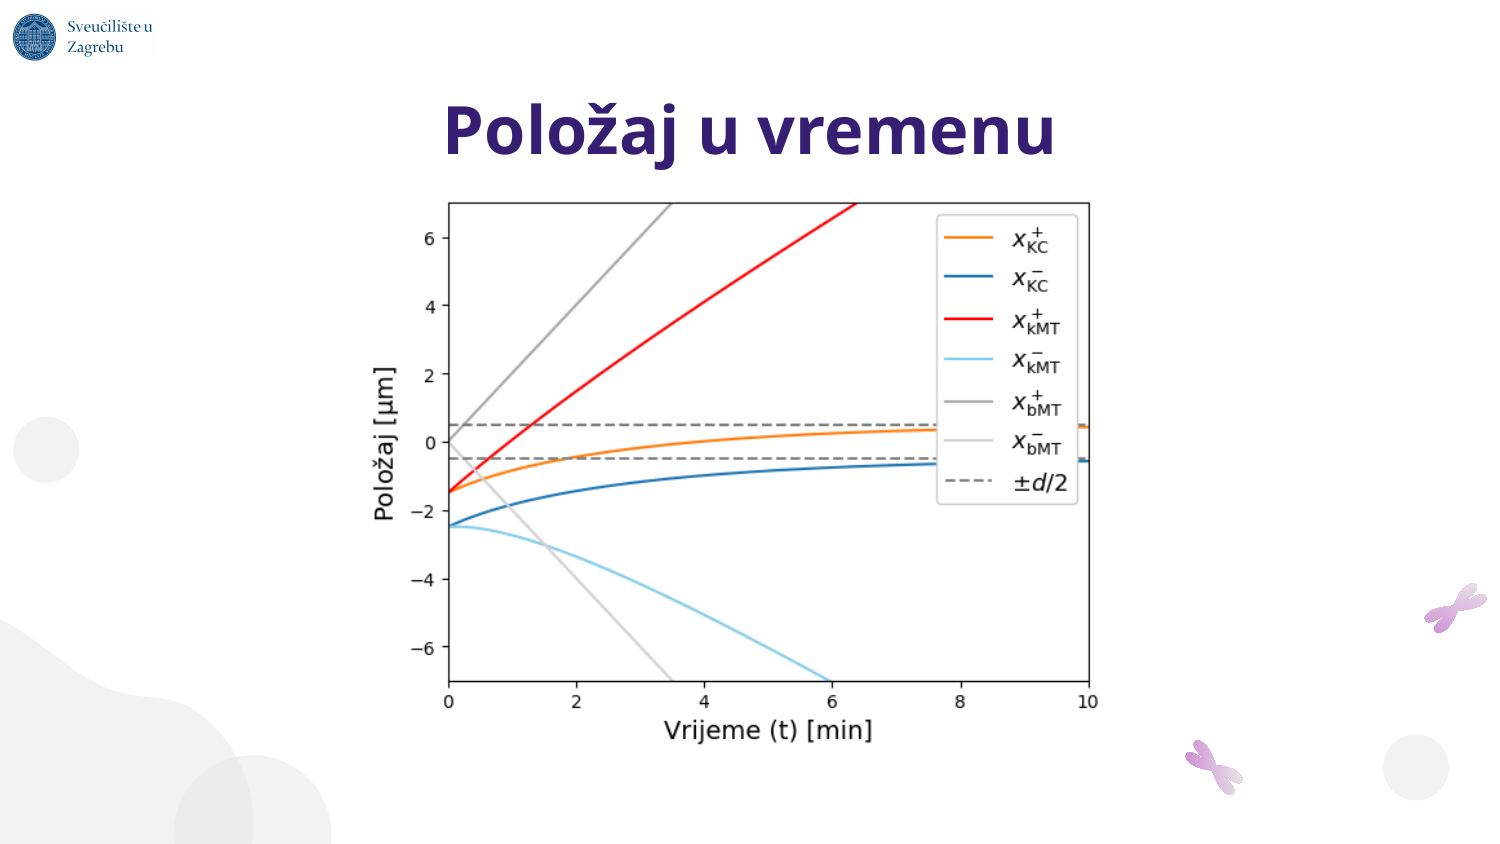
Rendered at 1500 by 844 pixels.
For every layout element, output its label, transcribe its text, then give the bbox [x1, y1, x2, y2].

picture [9, 11, 159, 63]
picture [357, 191, 1112, 756]
title Položaj u vremenu [118, 72, 1382, 167]
